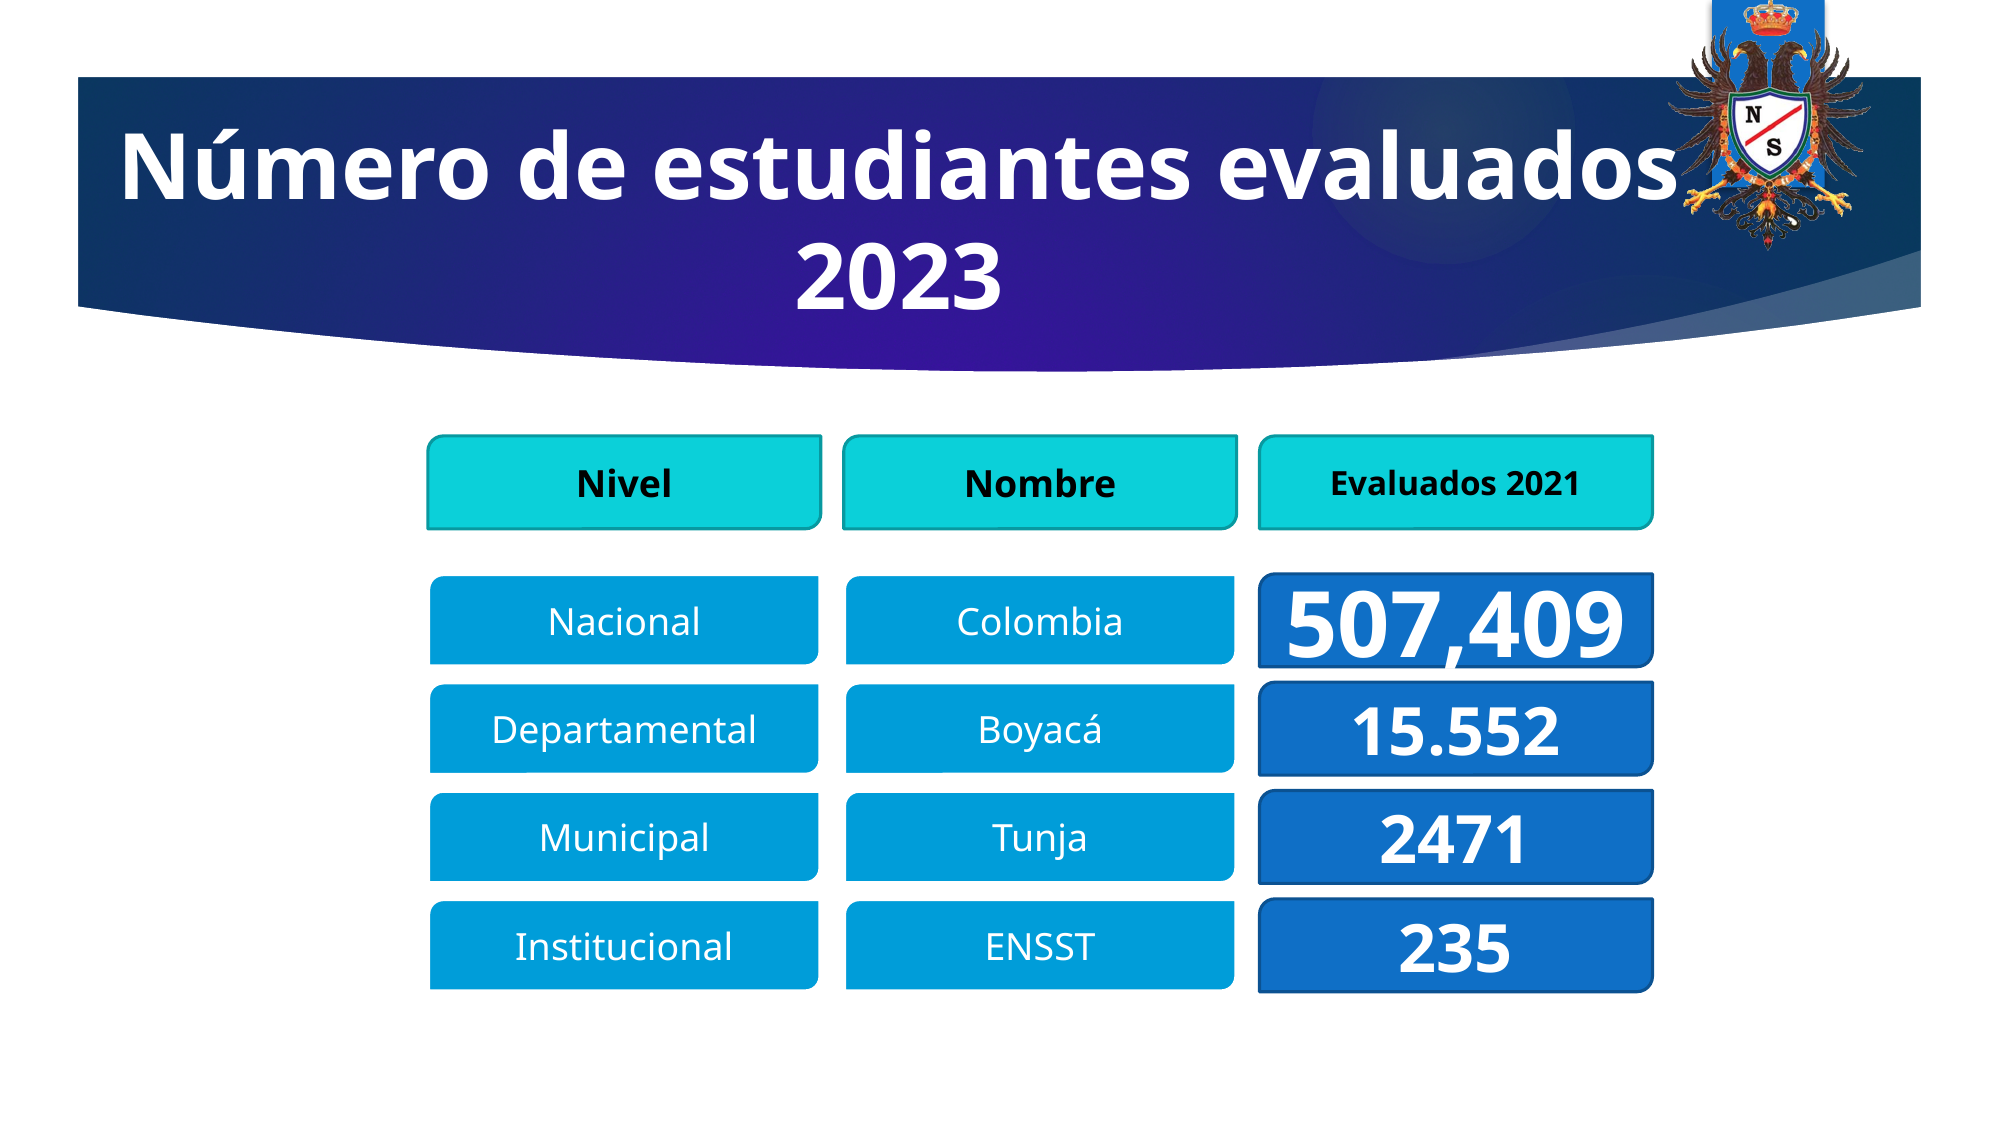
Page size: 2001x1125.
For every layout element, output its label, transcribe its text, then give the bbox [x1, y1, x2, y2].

text_box Institucional [425, 896, 824, 995]
text_box Municipal [425, 788, 824, 886]
text_box Nivel [426, 434, 823, 531]
text_box Colombia [841, 571, 1240, 670]
text_box 15.552 [1257, 680, 1655, 777]
text_box 2471 [1257, 788, 1655, 885]
text_box 507,409 [1257, 572, 1655, 669]
text_box Tunja [841, 788, 1240, 886]
text_box Boyacá [841, 679, 1240, 778]
text_box Evaluados 2021 [1257, 434, 1655, 531]
title Número de estudiantes evaluados 2023 [86, 119, 1712, 316]
text_box Nombre [842, 434, 1239, 531]
text_box ENSST [841, 896, 1240, 995]
text_box 235 [1257, 897, 1655, 994]
picture [1660, 0, 1876, 305]
text_box Nacional [425, 571, 824, 670]
text_box Departamental [425, 679, 824, 778]
